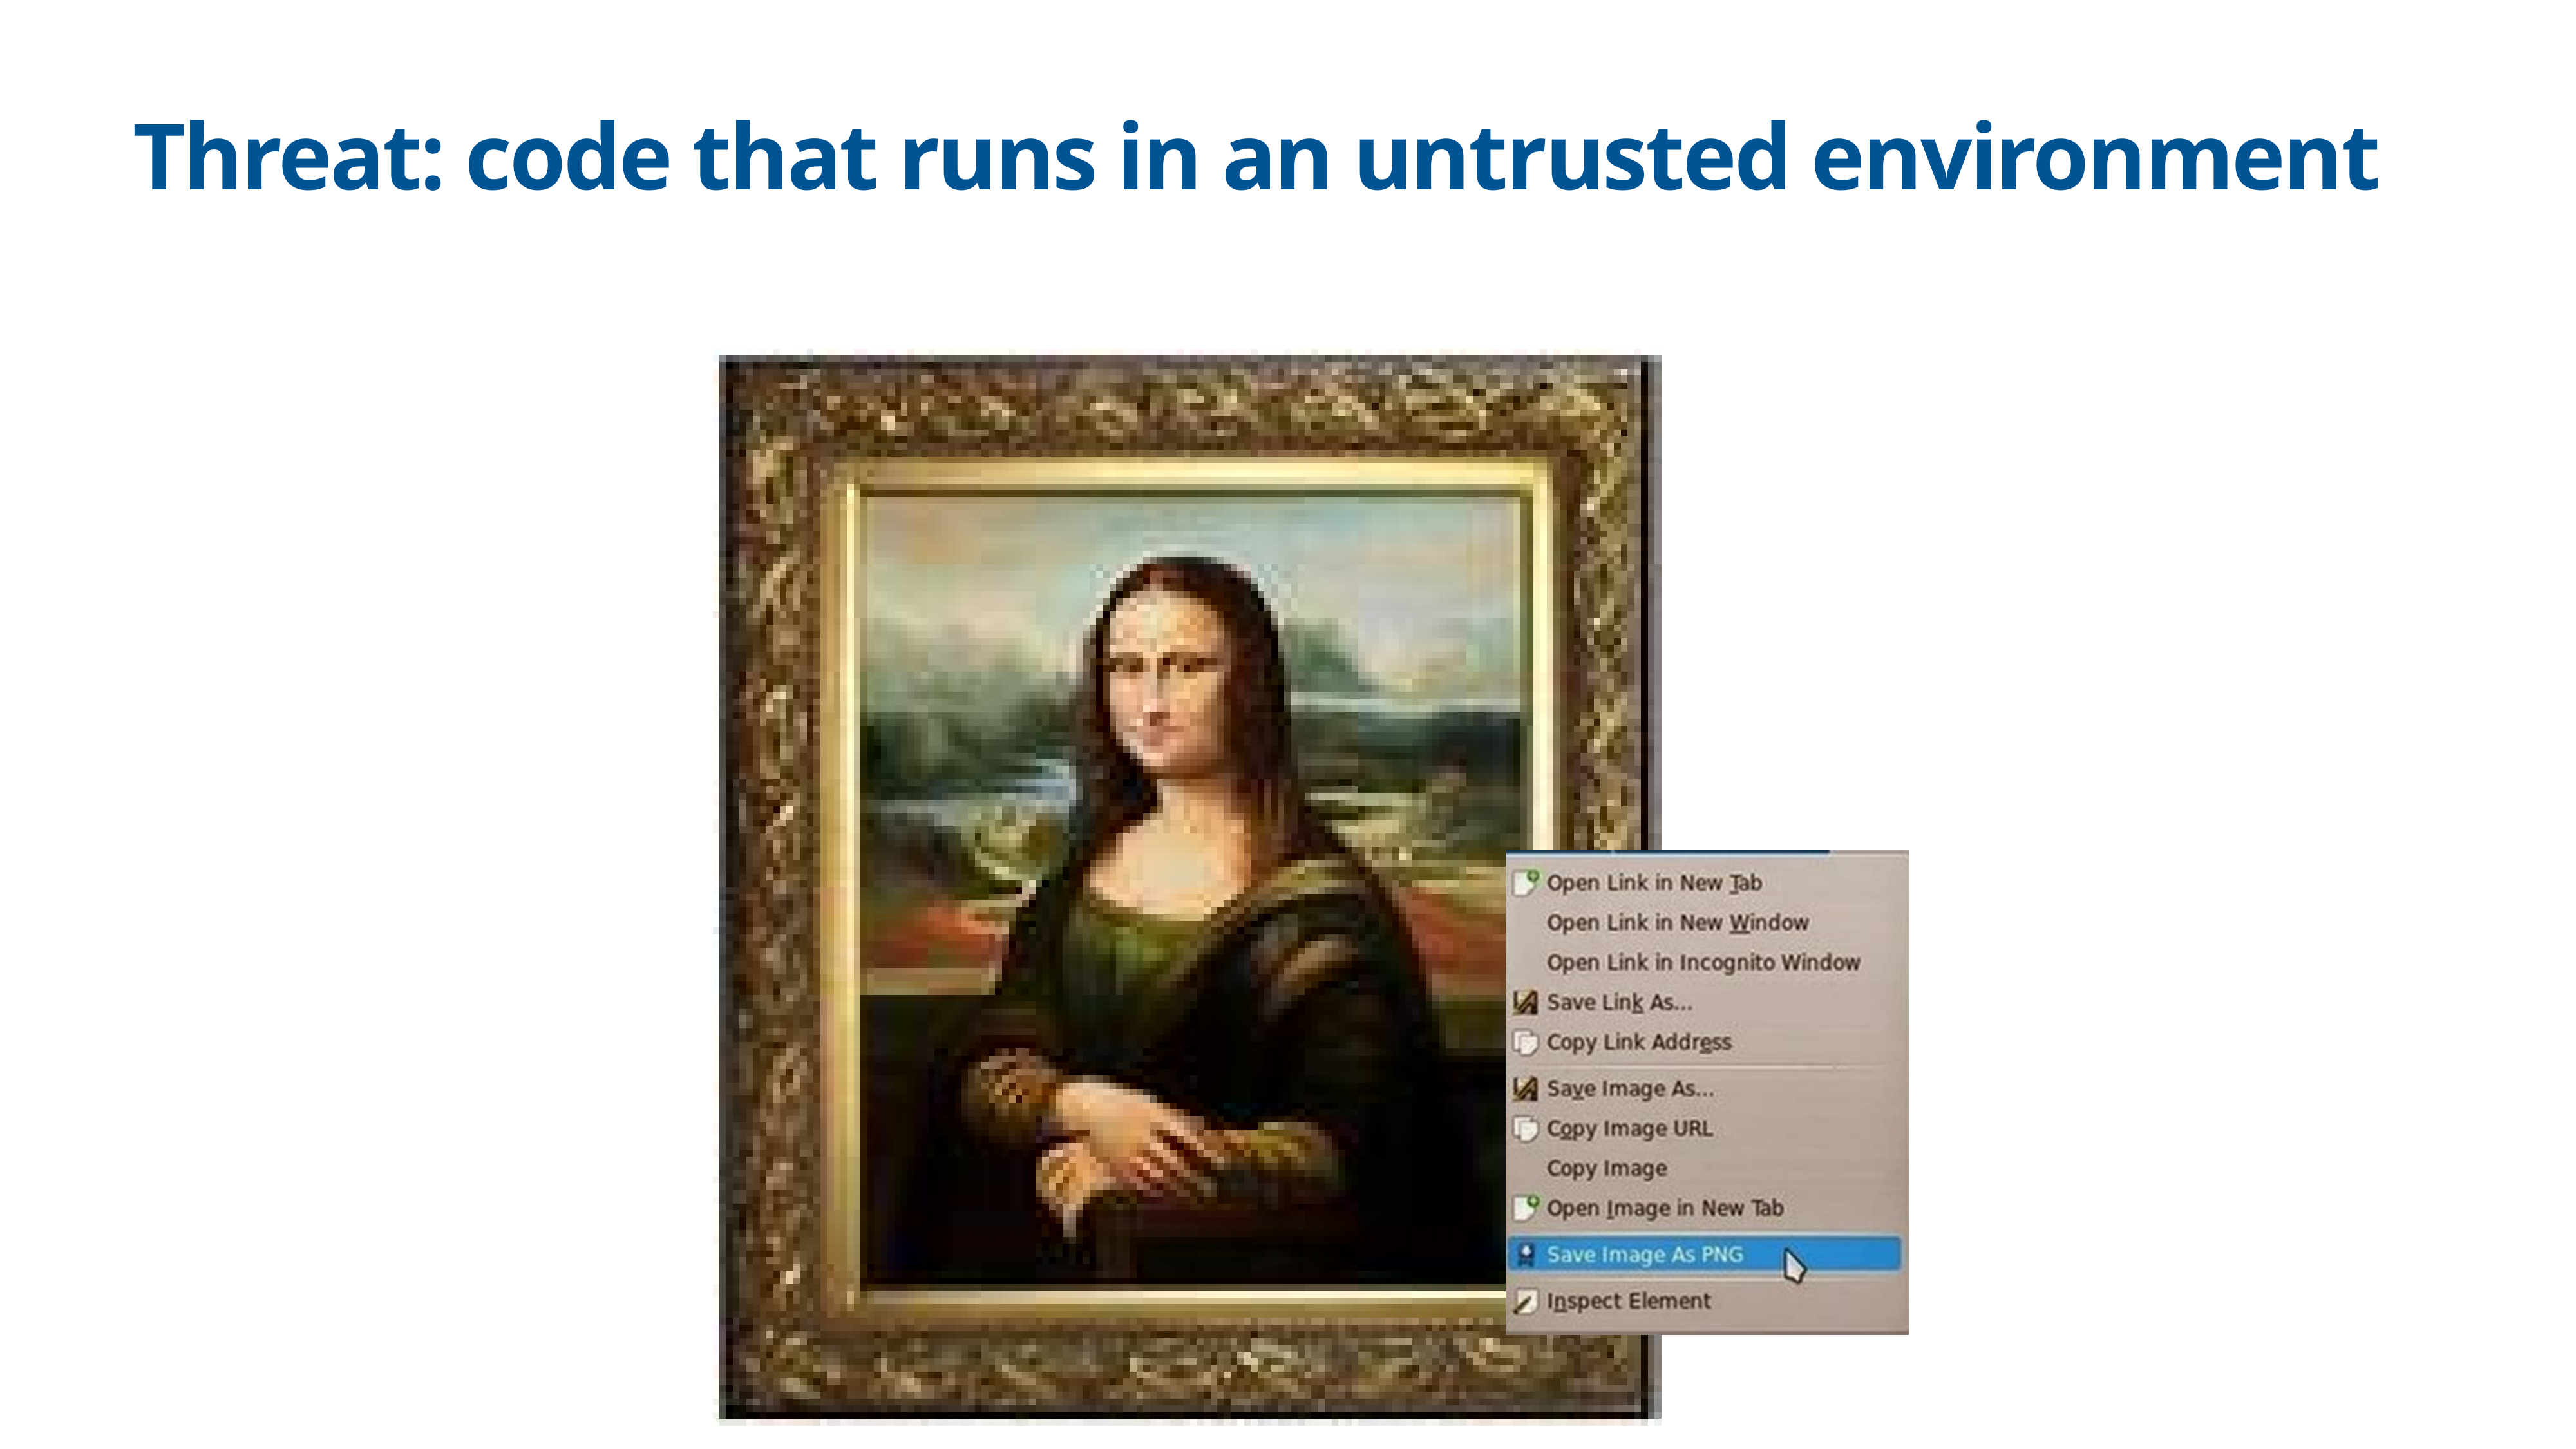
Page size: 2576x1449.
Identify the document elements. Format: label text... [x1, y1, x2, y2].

title Threat: code that runs in an untrusted environment [127, 113, 2449, 266]
picture [713, 349, 1909, 1426]
